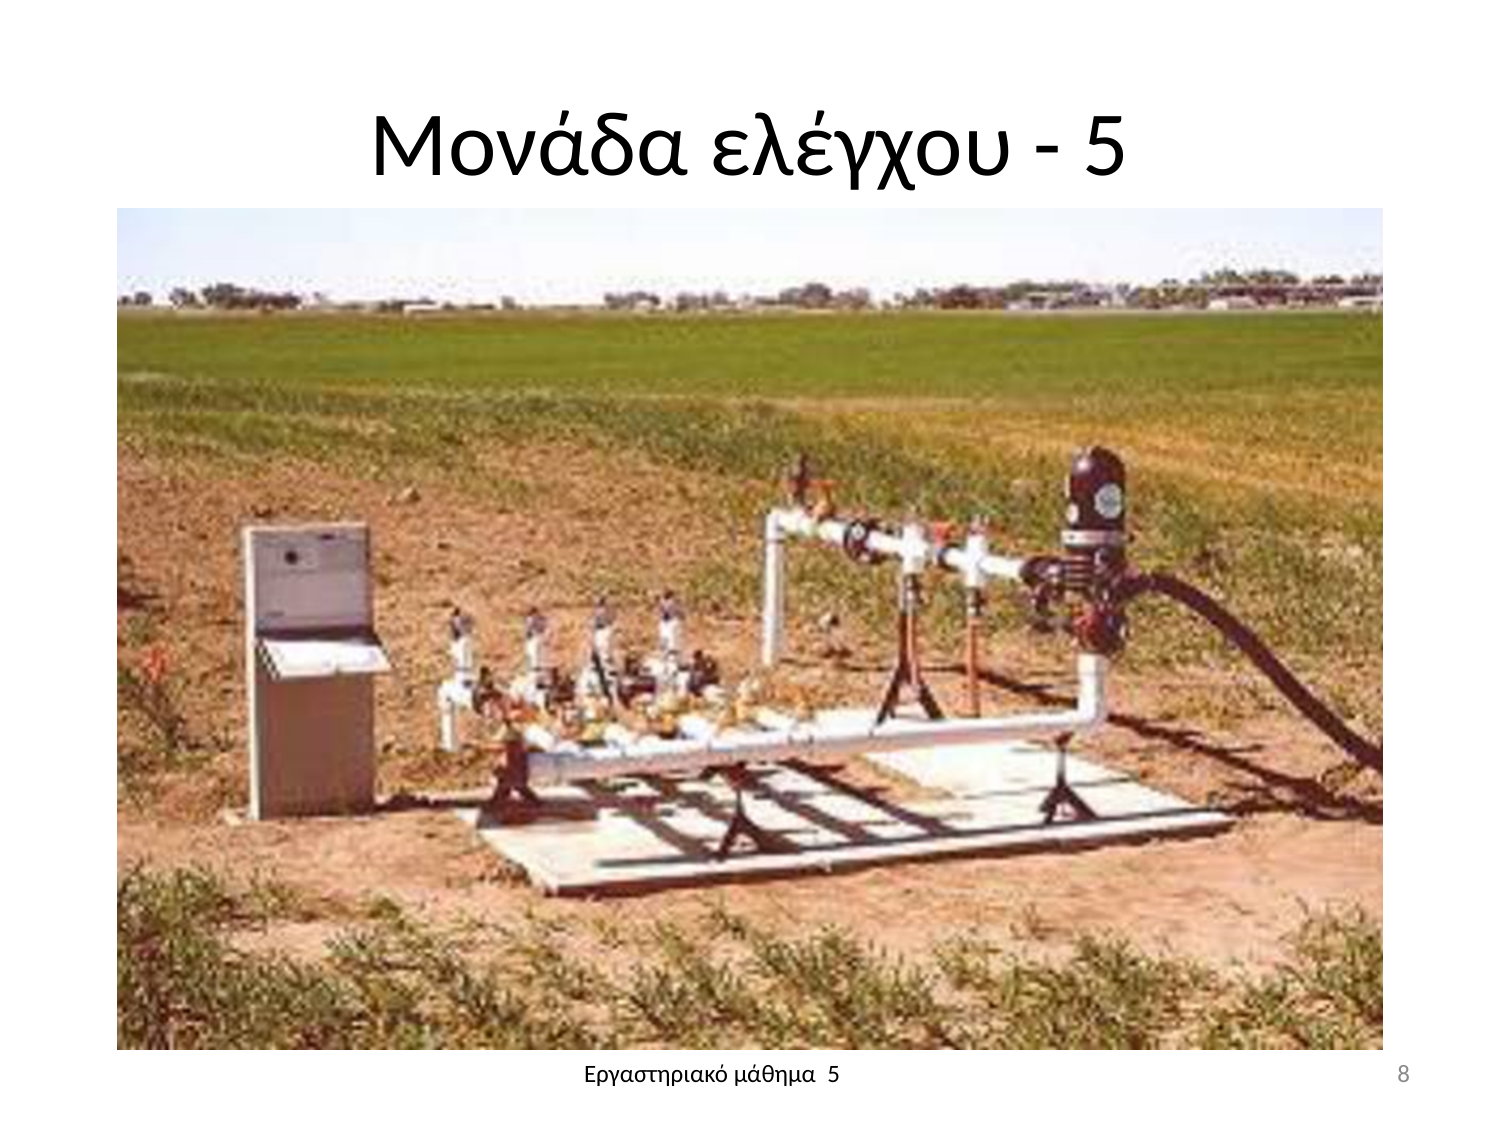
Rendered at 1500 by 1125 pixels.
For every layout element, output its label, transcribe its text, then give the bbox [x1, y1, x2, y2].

picture [117, 208, 1383, 1051]
slide_number 8 [1074, 1042, 1425, 1103]
title Μονάδα ελέγχου - 5 [75, 45, 1425, 233]
